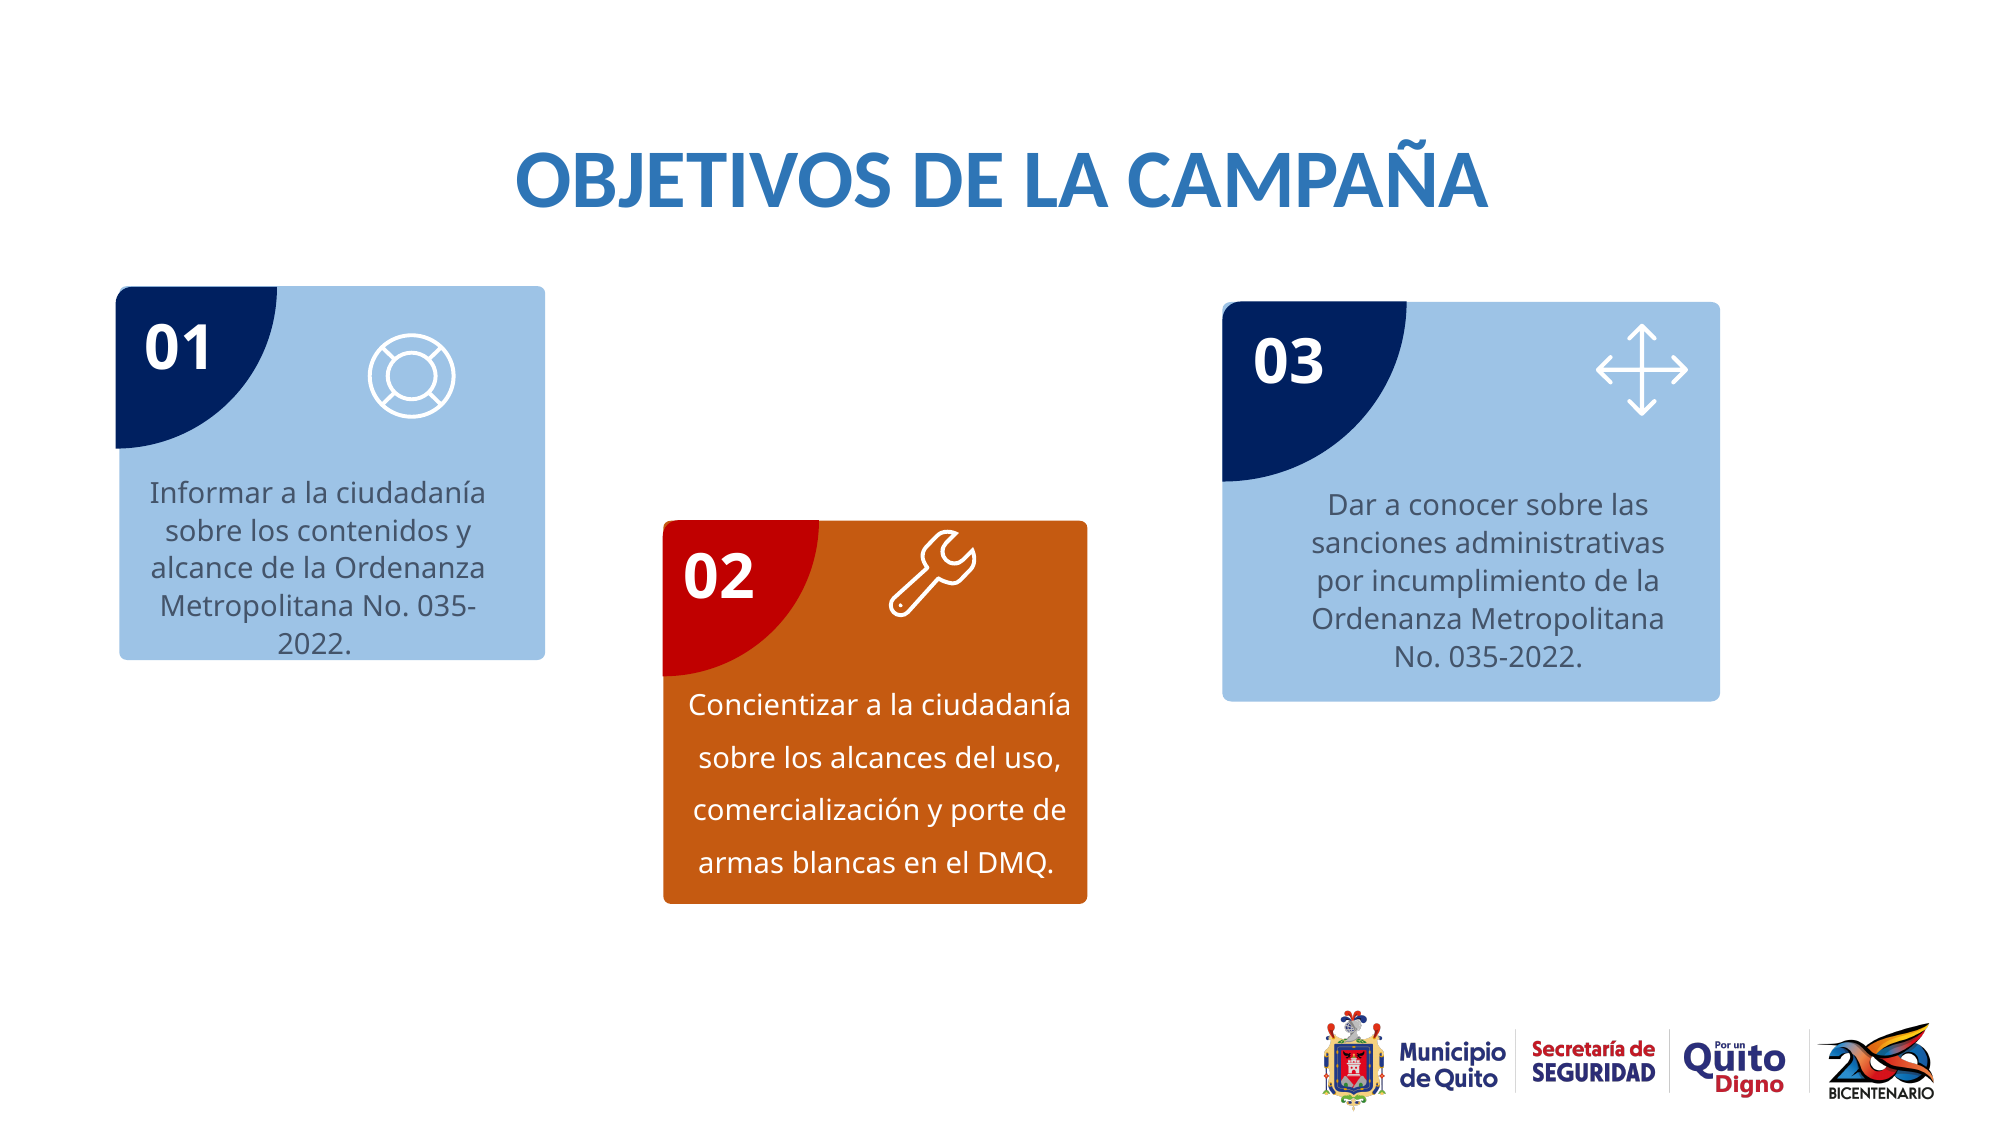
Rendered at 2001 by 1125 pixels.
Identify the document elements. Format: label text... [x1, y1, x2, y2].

text_box [367, 333, 456, 419]
text_box Concientizar a la ciudadanía sobre los alcances del uso, comercialización y porte de armas blancas en el DMQ. [663, 660, 1097, 888]
text_box [119, 286, 546, 661]
text_box 01 [74, 303, 287, 386]
text_box [115, 286, 277, 303]
text_box [115, 386, 244, 449]
text_box [888, 529, 977, 618]
text_box [1222, 301, 1407, 482]
text_box [1222, 301, 1721, 702]
text_box Informar a la ciudadanía sobre los contenidos y alcance de la Ordenanza Metropolitana No. 035-2022. [108, 462, 529, 714]
text_box Dar a conocer sobre las sanciones administrativas por incumplimiento de la Ordenanza Metropolitana No. 035-2022. [1266, 474, 1710, 682]
text_box [663, 888, 1088, 904]
text_box OBJETIVOS DE LA CAMPAÑA [515, 124, 1490, 225]
text_box 03 [1235, 316, 1343, 400]
text_box [662, 520, 819, 677]
text_box [1595, 323, 1688, 416]
text_box [735, 520, 1088, 660]
picture [1266, 997, 1984, 1125]
text_box 02 [667, 532, 772, 615]
